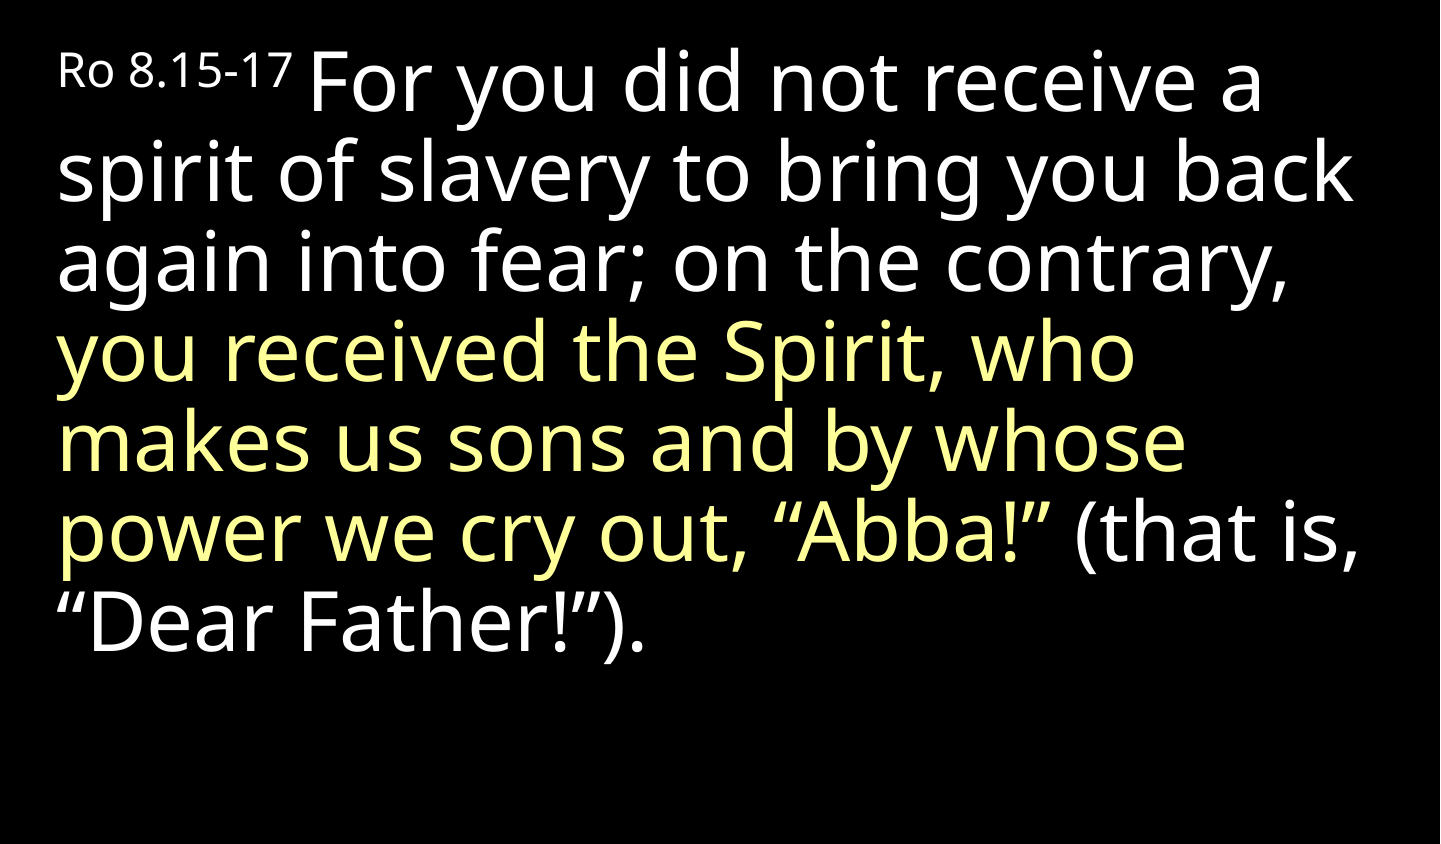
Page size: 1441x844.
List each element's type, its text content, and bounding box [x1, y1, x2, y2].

list Ro 8.15-17 For you did not receive a spirit of slavery to bring you back again into fear; on the contrary, you received the Spirit, who makes us sons and by whose power we cry out, “Abba!” (that is, “Dear Father!”). [45, 34, 1396, 844]
